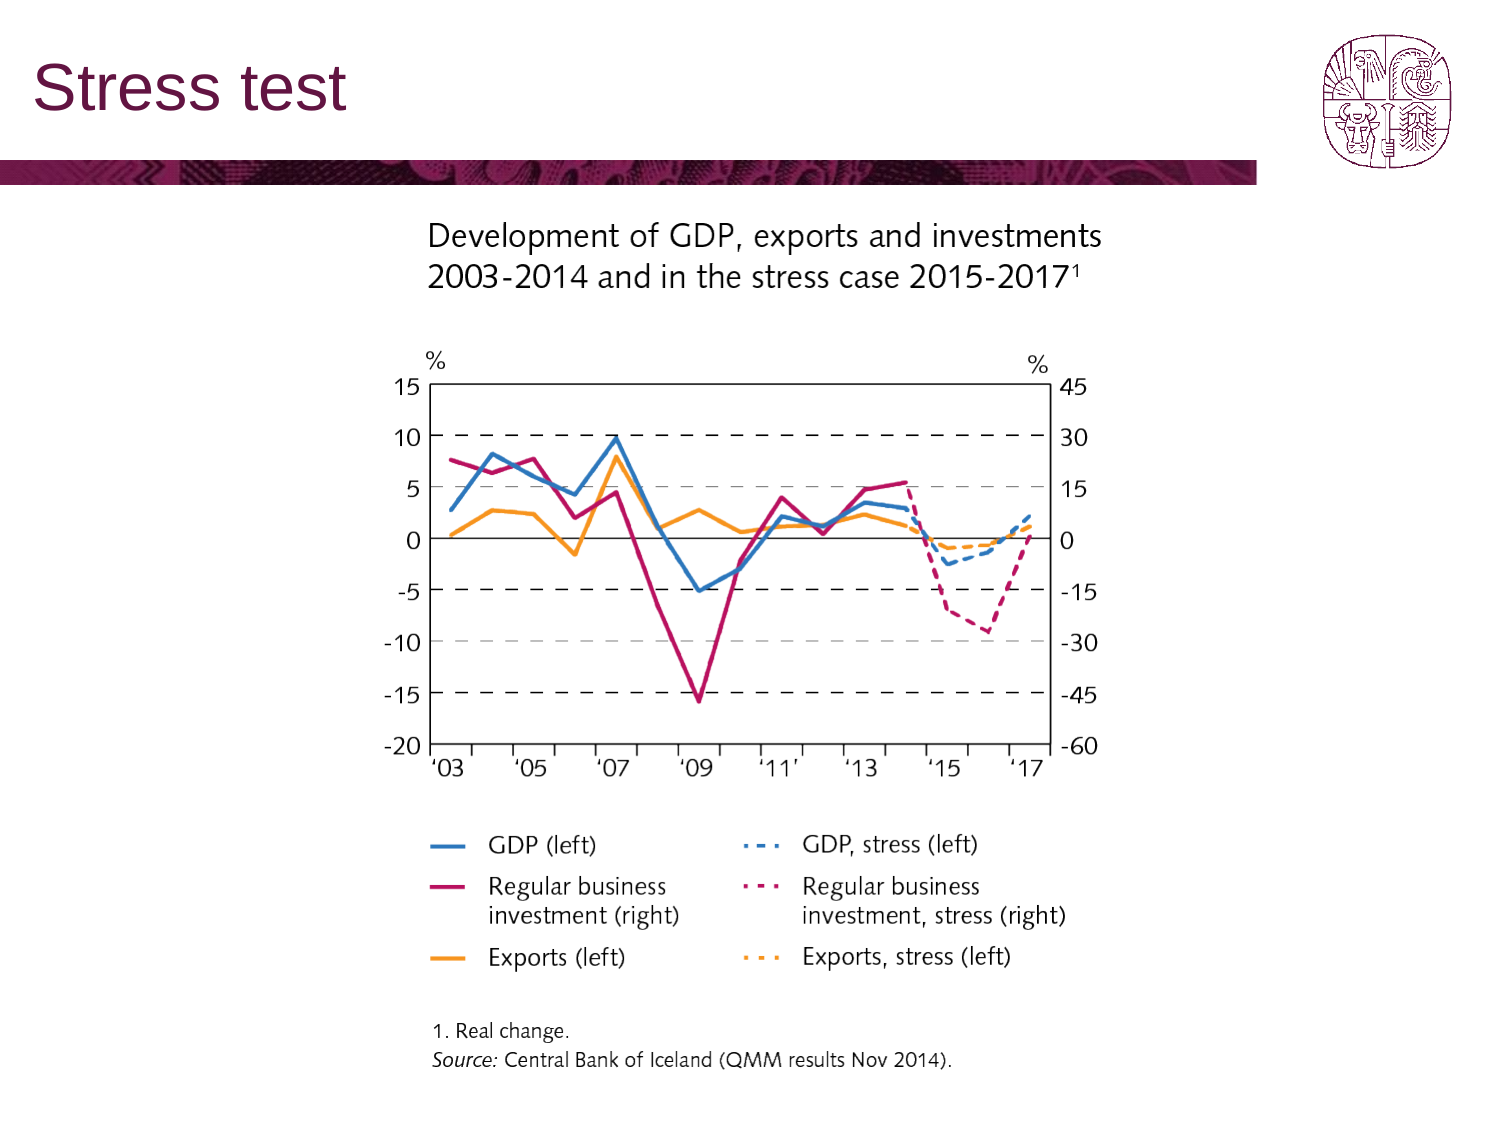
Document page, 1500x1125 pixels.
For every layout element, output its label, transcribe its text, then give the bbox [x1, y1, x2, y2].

picture [0, 160, 1258, 185]
title Stress test [17, 19, 1247, 149]
picture [383, 219, 1111, 1072]
picture [1316, 31, 1456, 173]
